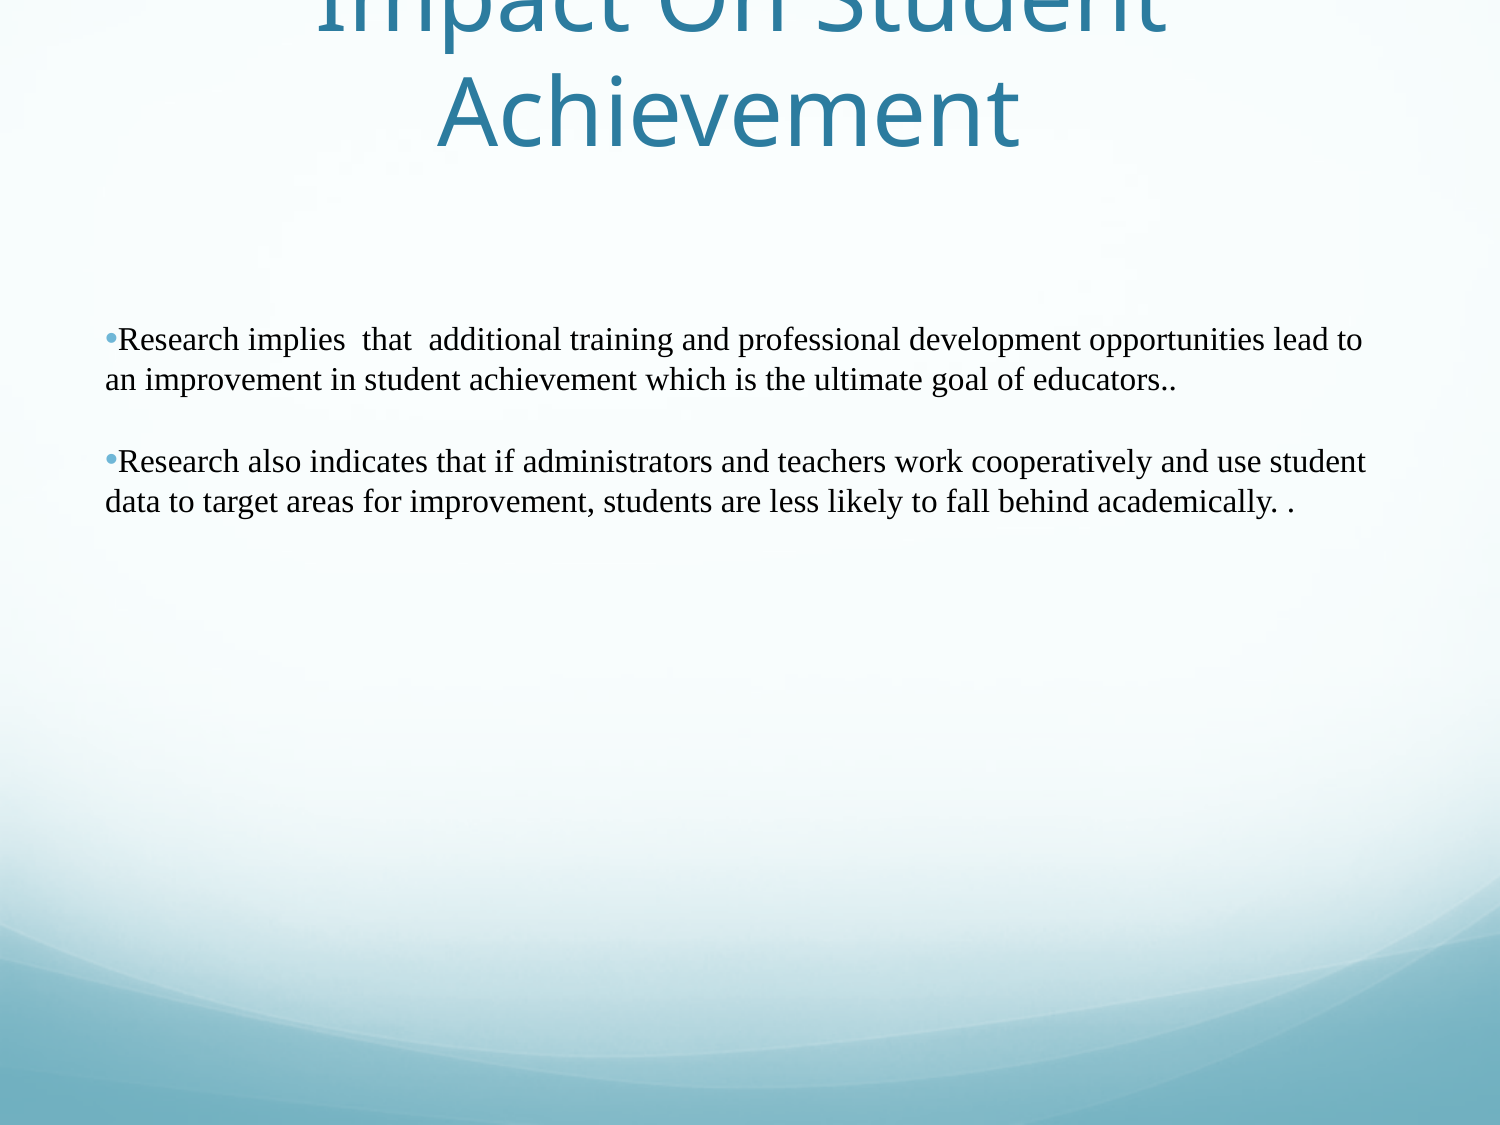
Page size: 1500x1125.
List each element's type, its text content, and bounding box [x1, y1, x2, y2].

title Impact On Student Achievement [0, 0, 1459, 224]
list Research implies that additional training and professional development opportunities lead to an improvement in student achievement which is the ultimate goal of educators.. Research also indicates that if administrators and teachers work cooperatively and use student data to target areas for improvement, students are less likely to fall behind academically. . [90, 223, 1412, 1038]
